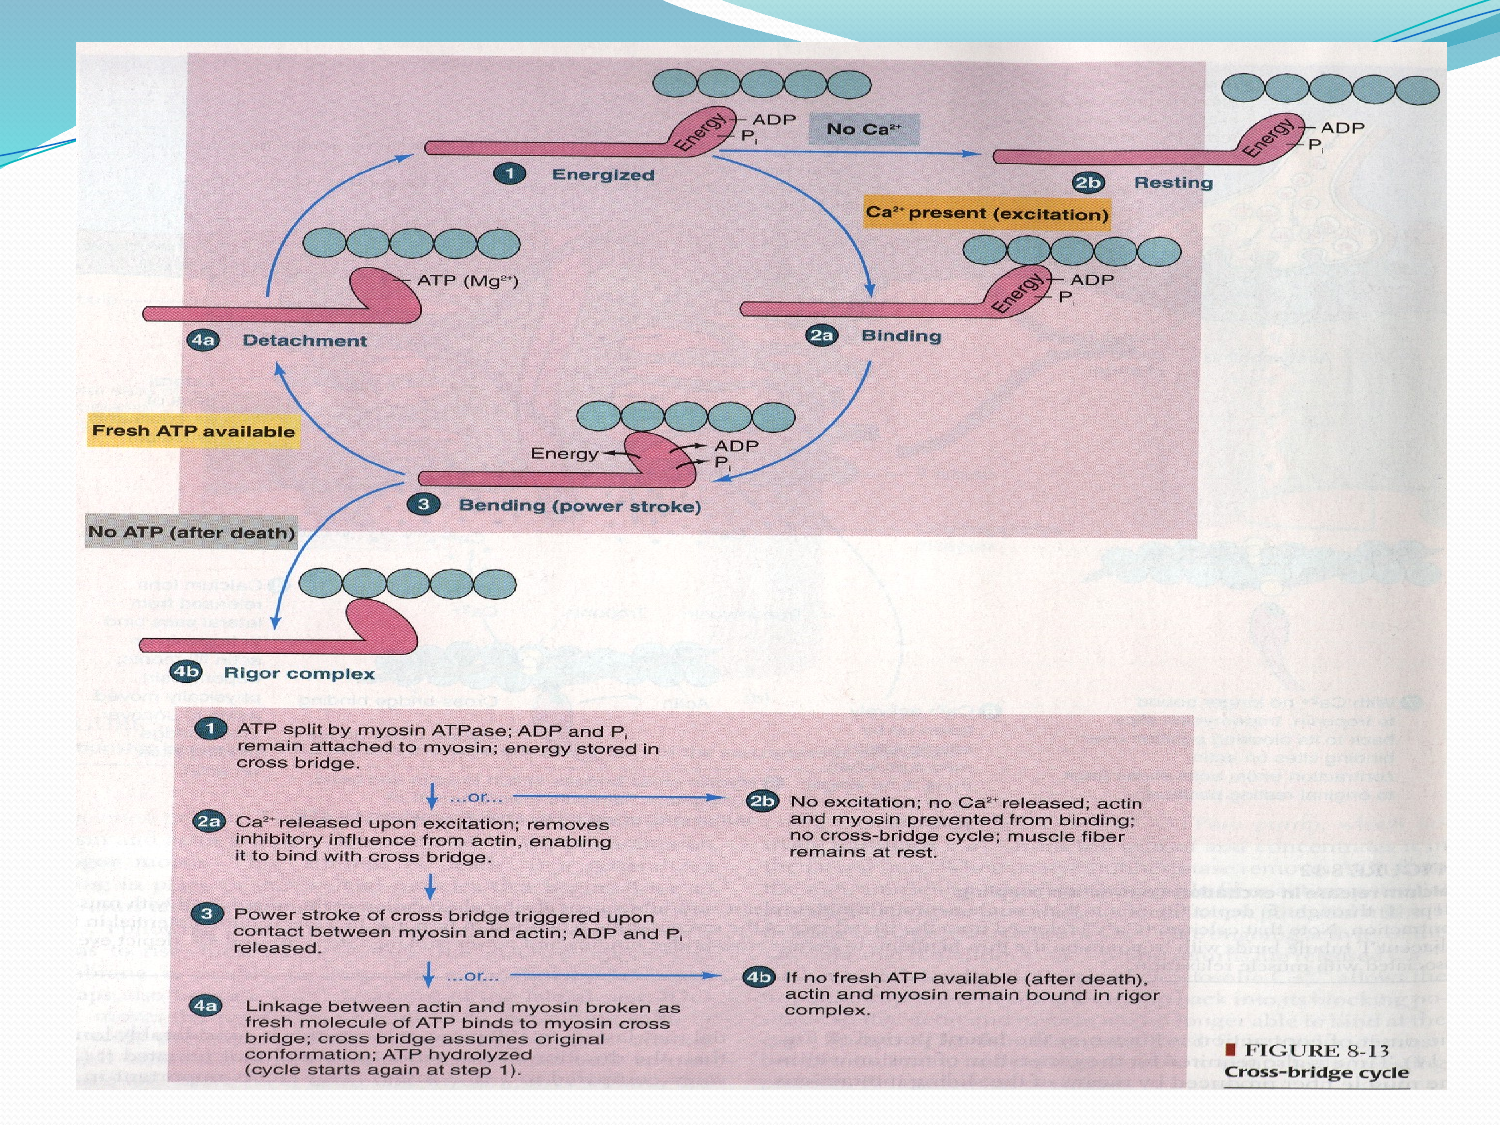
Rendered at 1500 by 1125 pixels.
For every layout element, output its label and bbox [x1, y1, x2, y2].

text_box [25, 7, 713, 627]
list [76, 42, 1448, 1090]
